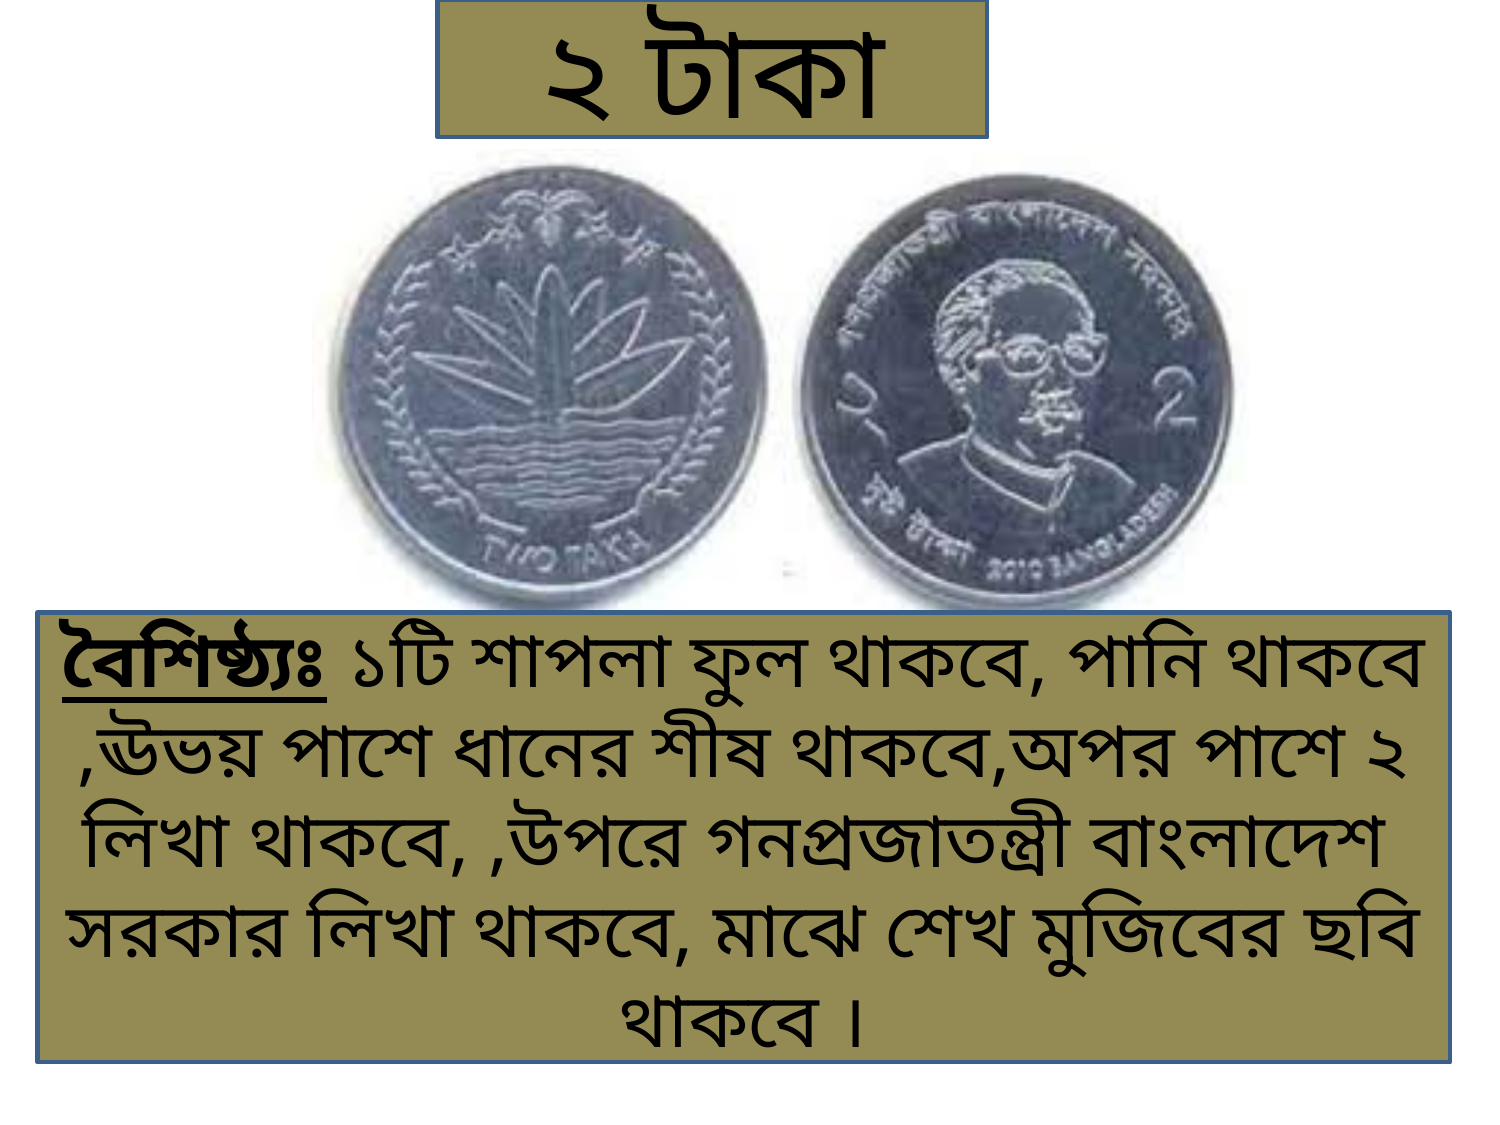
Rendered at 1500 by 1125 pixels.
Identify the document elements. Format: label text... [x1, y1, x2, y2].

picture [312, 149, 1251, 626]
text_box ২ টাকা [435, 0, 989, 139]
text_box বৈশিষ্ঠ্যঃ ১টি শাপলা ফুল থাকবে, পানি থাকবে ,ঊভয় পাশে ধানের শীষ থাকবে,অপর পাশে ২ লিখা থাকবে, ,উপরে গনপ্রজাতন্ত্রী বাংলাদেশ সরকার লিখা থাকবে, মাঝে শেখ মুজিবের ছবি থাকবে । [35, 610, 1452, 1064]
